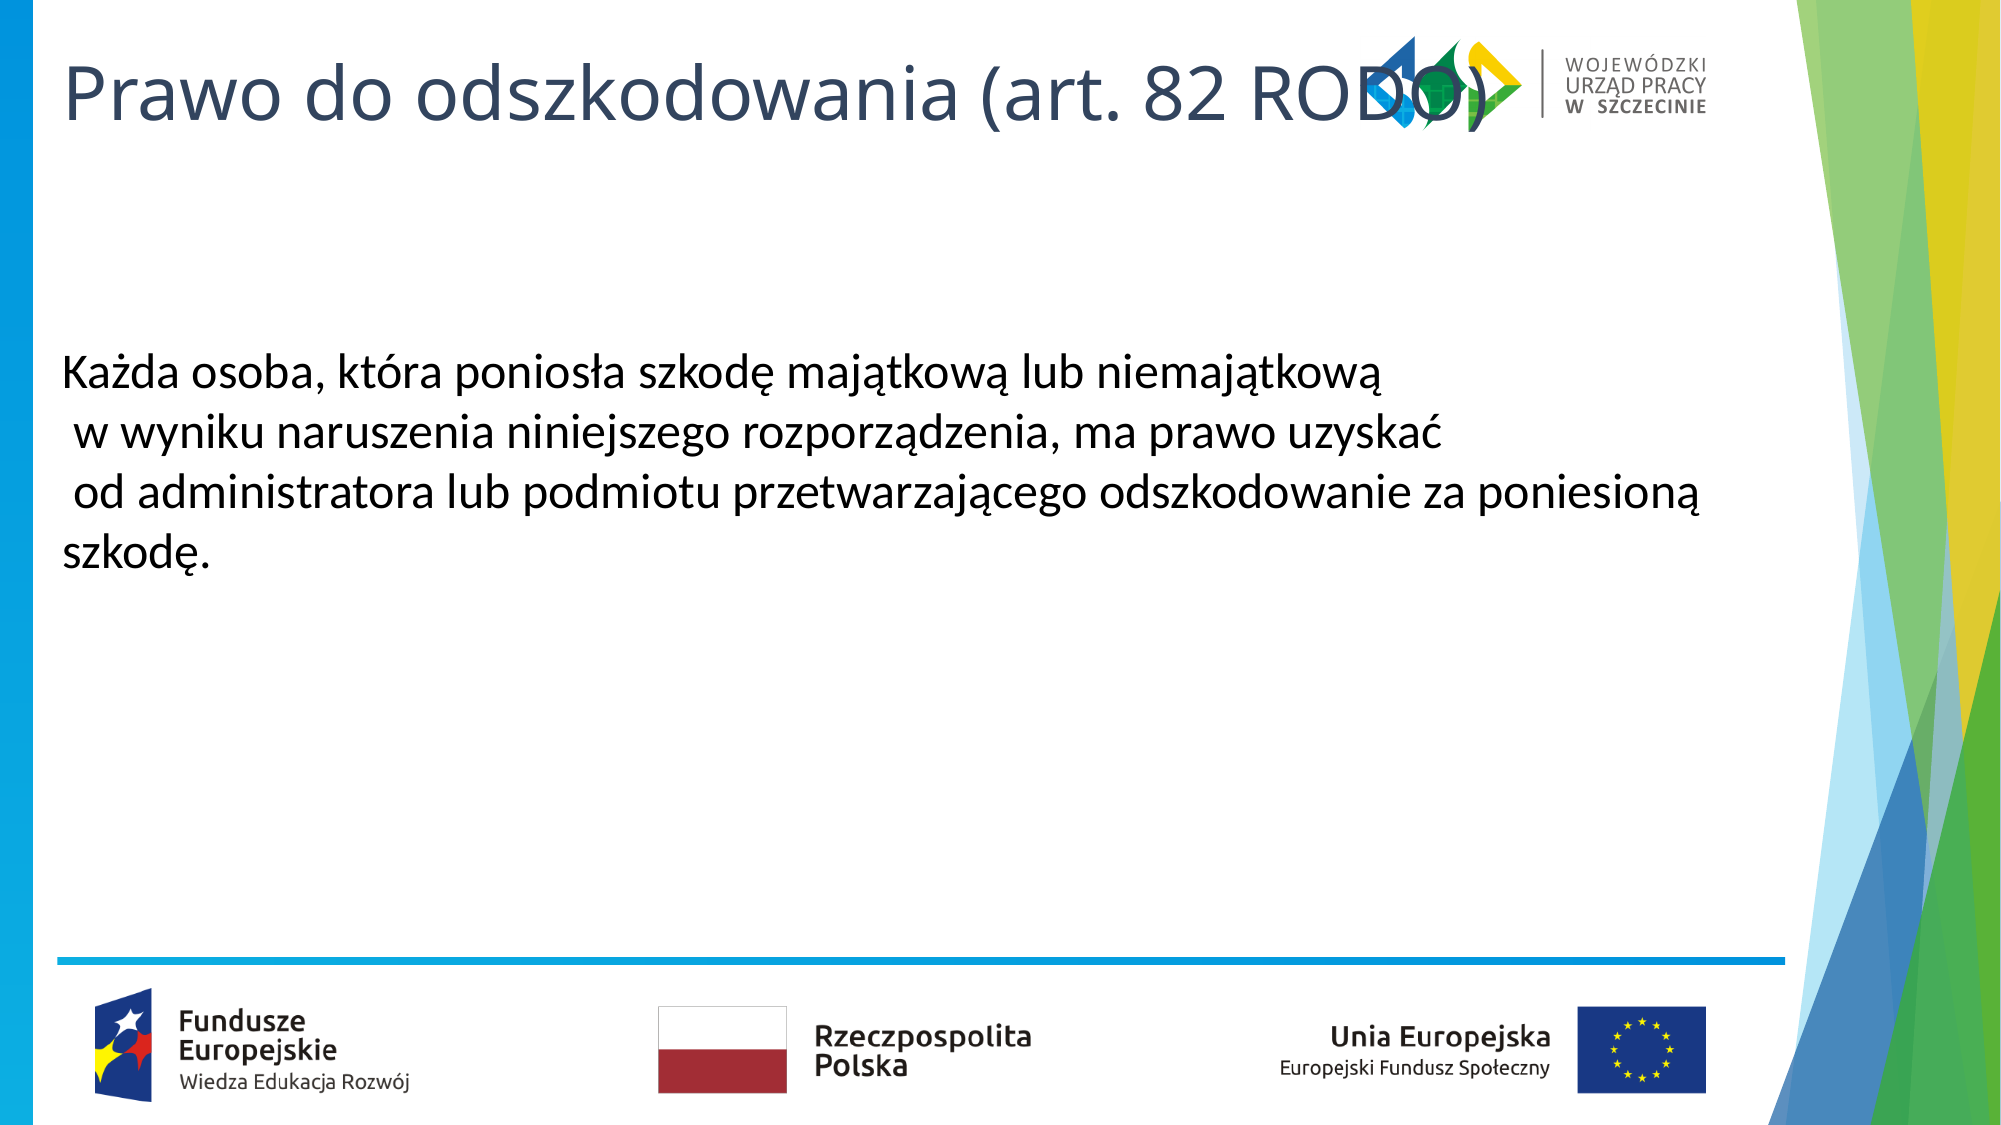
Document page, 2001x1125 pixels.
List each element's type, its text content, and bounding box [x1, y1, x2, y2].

text_box Prawo do odszkodowania (art. 82 RODO) [47, 38, 1629, 144]
text_box Każda osoba, która poniosła szkodę majątkową lub niemajątkową w wyniku naruszenia niniejszego rozporządzenia, ma prawo uzyskać od administratora lub podmiotu przetwarzającego odszkodowanie za poniesioną szkodę. [47, 331, 1740, 586]
picture [95, 988, 1706, 1102]
picture [1360, 36, 1706, 131]
